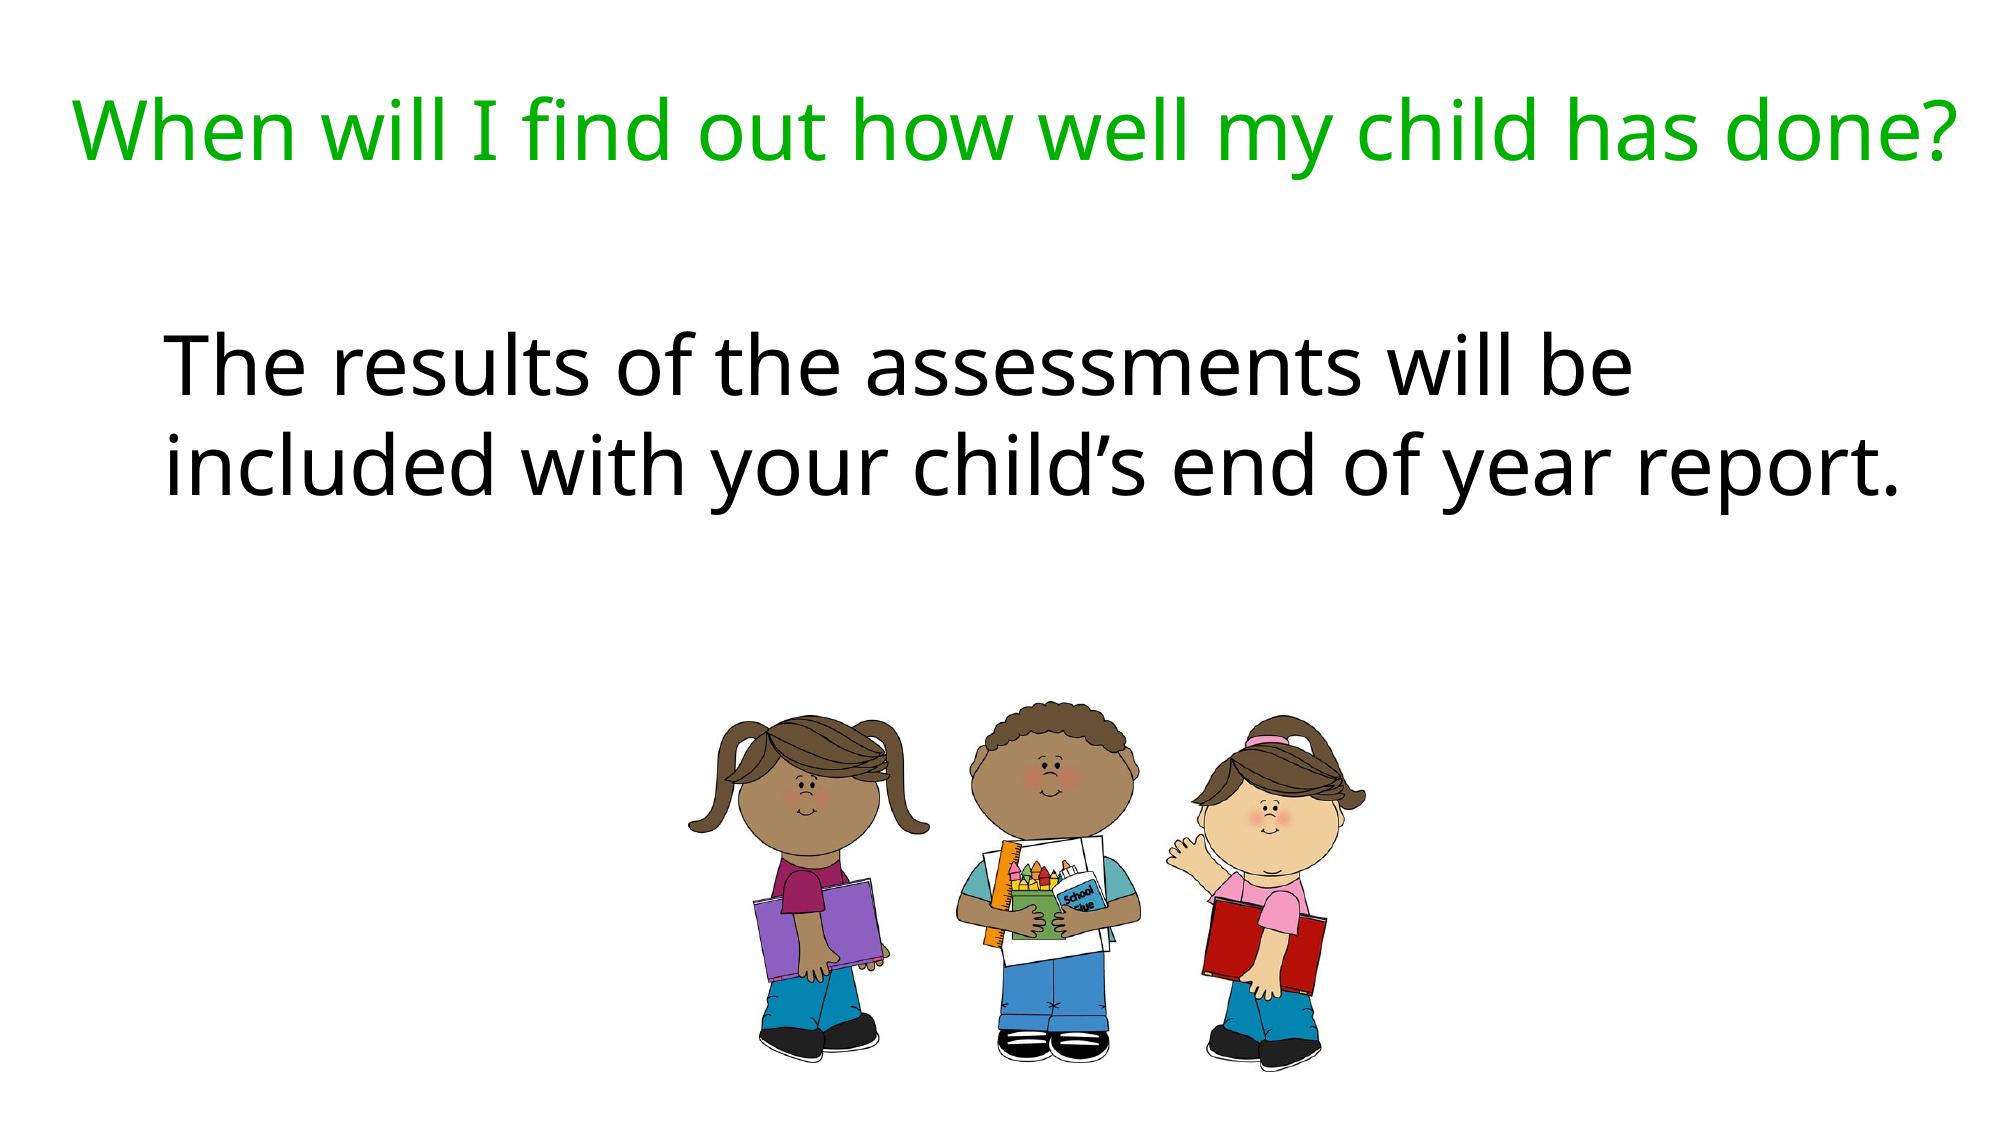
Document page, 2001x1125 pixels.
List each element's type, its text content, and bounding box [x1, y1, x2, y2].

text_box When will I find out how well my child has done? [56, 69, 1976, 185]
text_box The results of the assessments will be included with your child’s end of year report. [149, 304, 1948, 520]
picture [956, 701, 1141, 1063]
picture [688, 715, 930, 1063]
picture [1166, 715, 1366, 1072]
